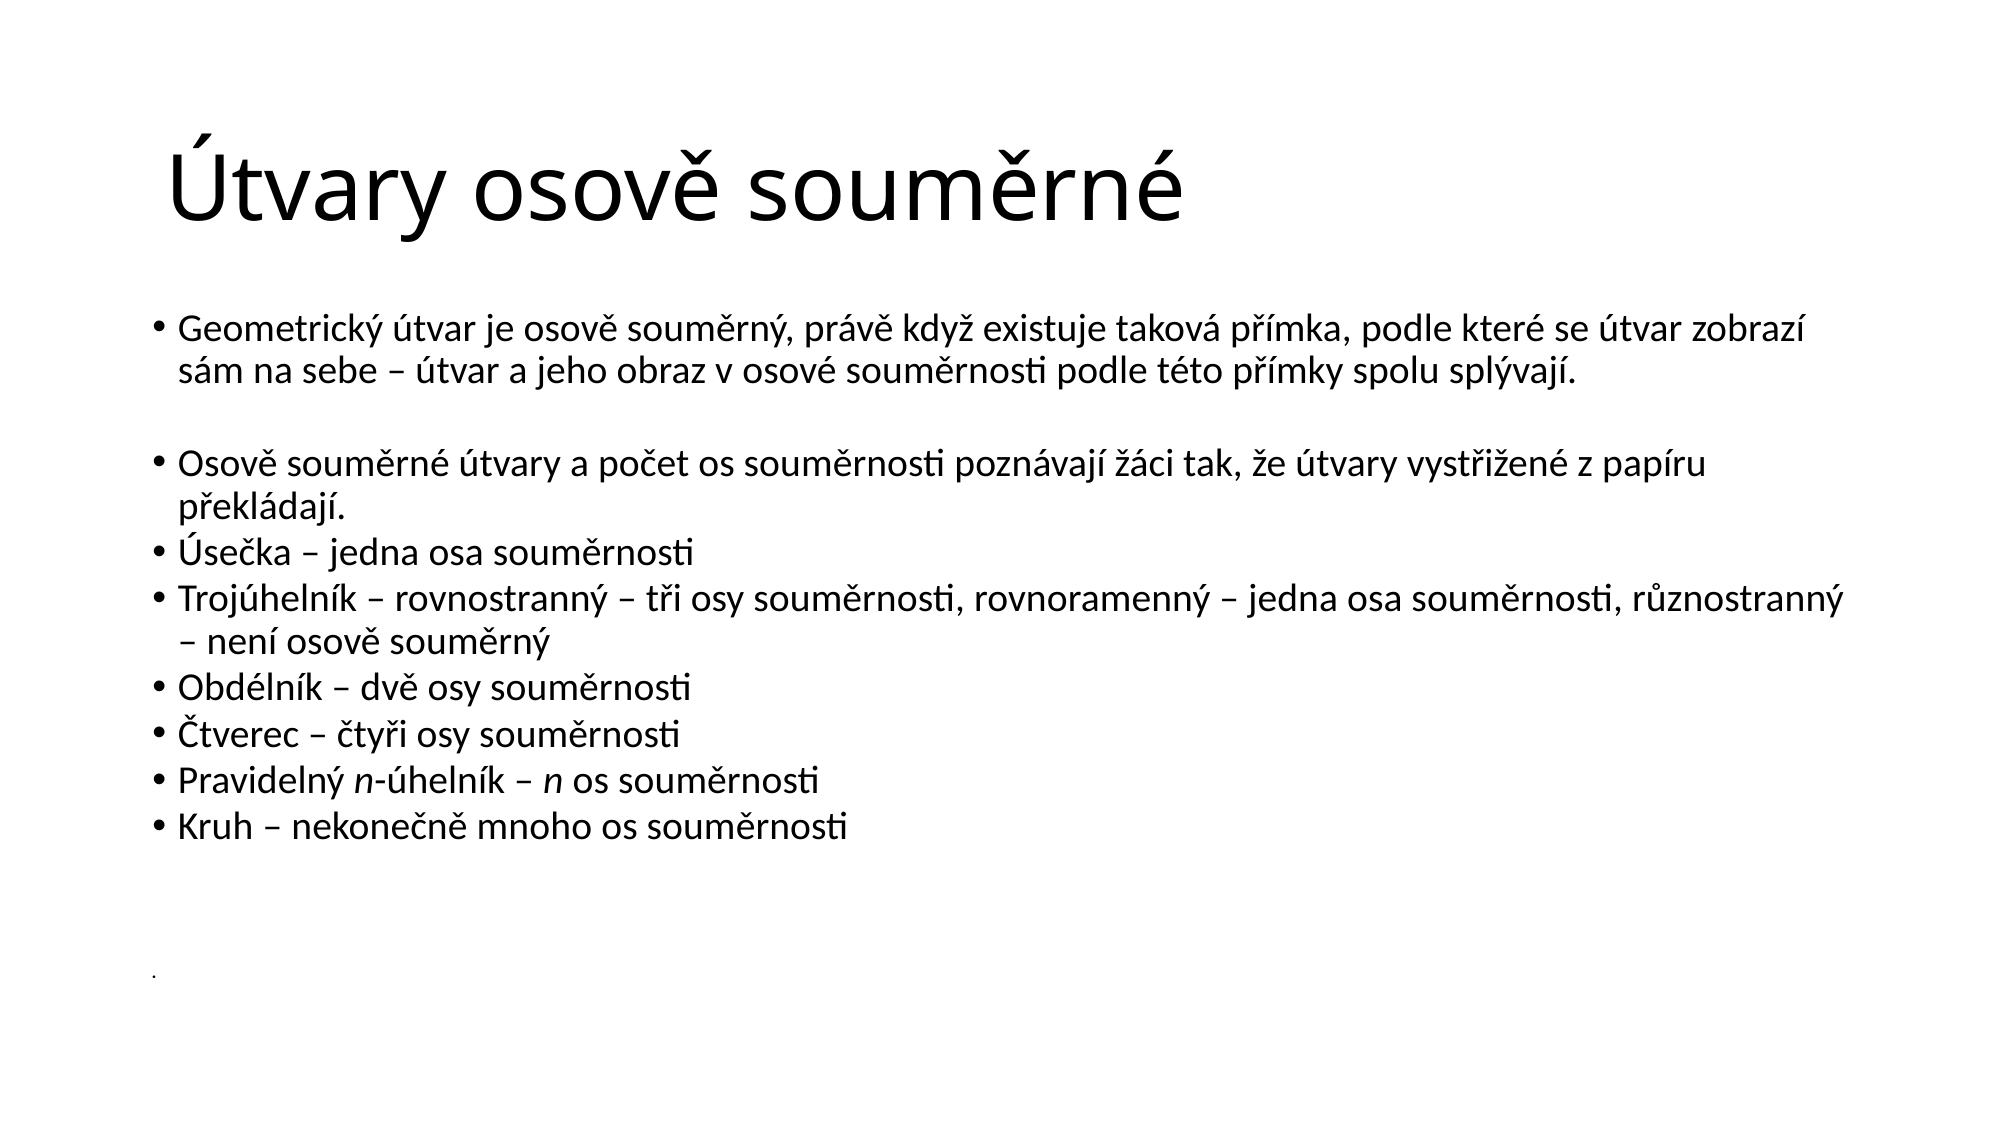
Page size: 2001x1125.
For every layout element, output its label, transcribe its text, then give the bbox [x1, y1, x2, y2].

title Útvary osově souměrné [150, 82, 1875, 300]
list Geometrický útvar je osově souměrný, právě když existuje taková přímka, podle které se útvar zobrazí sám na sebe – útvar a jeho obraz v osové souměrnosti podle této přímky spolu splývají. Osově souměrné útvary a počet os souměrnosti poznávají žáci tak, že útvary vystřižené z papíru překládají. Úsečka – jedna osa souměrnosti Trojúhelník – rovnostranný – tři osy souměrnosti, rovnoramenný – jedna osa souměrnosti, různostranný – není osově souměrný Obdélník – dvě osy souměrnosti Čtverec – čtyři osy souměrnosti Pravidelný n-úhelník – n os souměrnosti Kruh – nekonečně mnoho os souměrnosti [137, 299, 1863, 1014]
